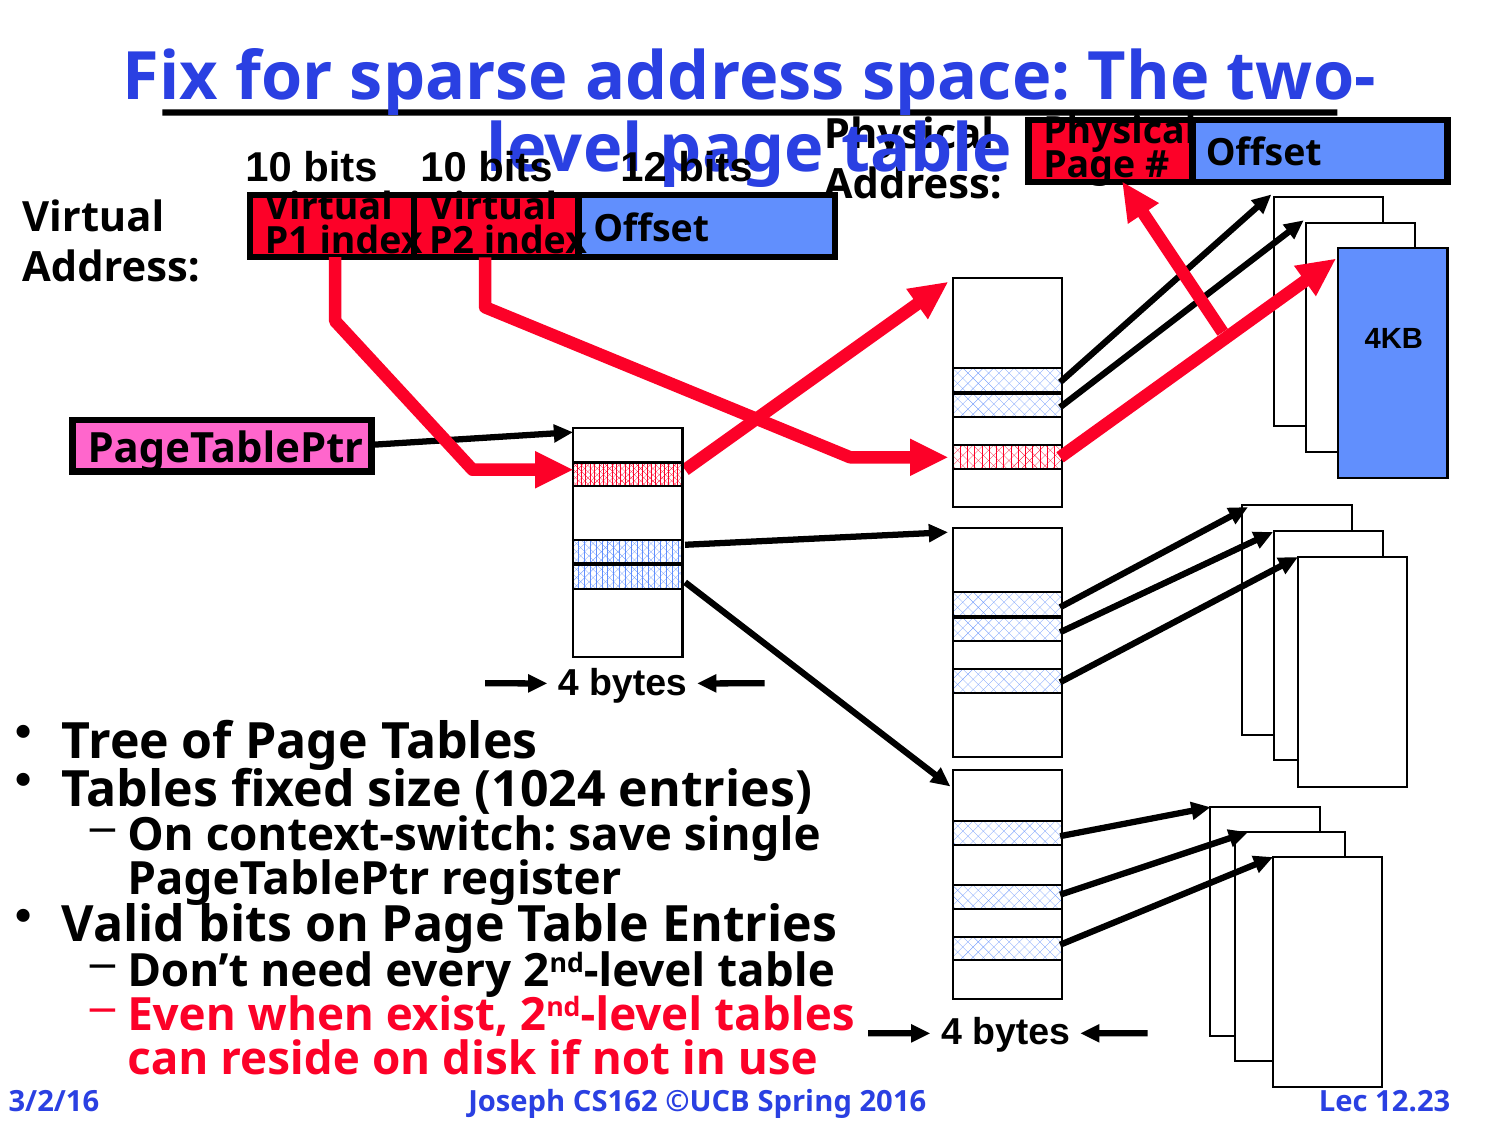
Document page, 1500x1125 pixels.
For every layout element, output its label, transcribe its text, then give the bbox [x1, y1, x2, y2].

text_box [1059, 181, 1336, 945]
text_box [867, 277, 1148, 1058]
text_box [24, 141, 836, 299]
text_box [484, 305, 679, 388]
text_box [334, 305, 515, 418]
title Fix for sparse address space: The two-level page table [50, 37, 1450, 139]
list Tree of Page Tables Tables fixed size (1024 entries) On context-switch: save single PageTablePtr register Valid bits on Page Table Entries Don’t need every 2nd-level table Even when exist, 2nd-level tables can reside on disk if not in use [0, 712, 913, 1125]
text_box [826, 99, 1448, 1087]
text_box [72, 419, 765, 708]
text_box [684, 282, 862, 787]
